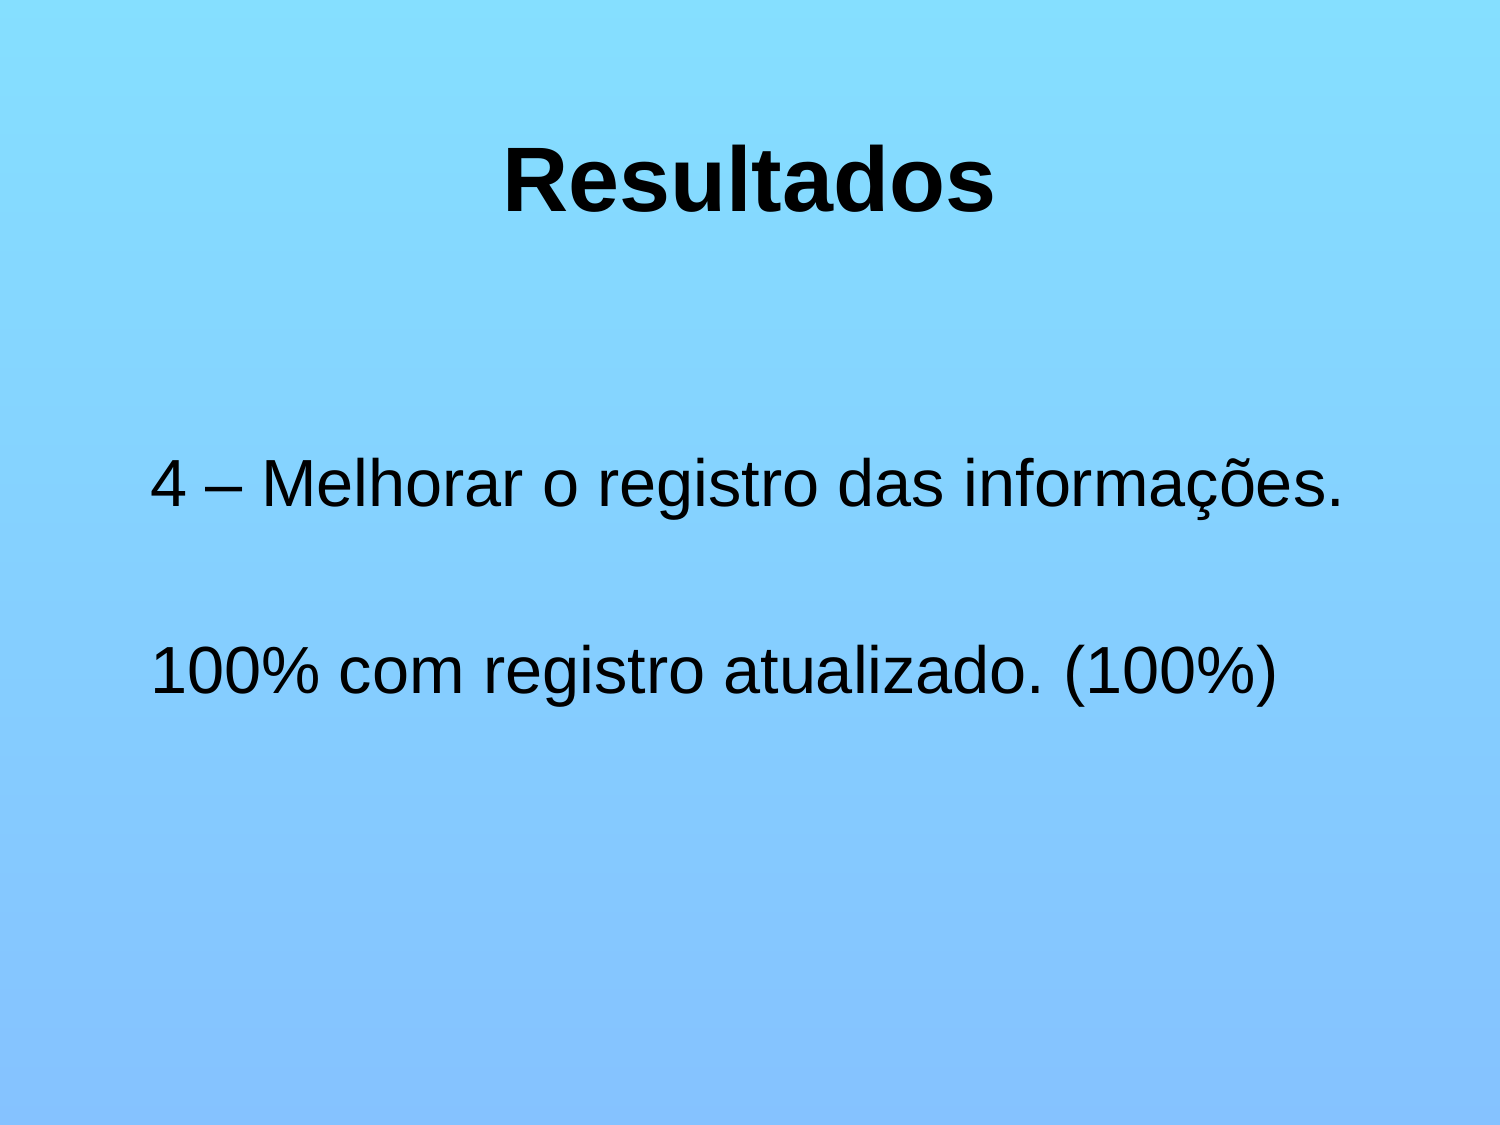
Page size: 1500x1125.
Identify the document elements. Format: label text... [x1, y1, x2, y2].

title Resultados [112, 54, 1388, 296]
text_box 4 – Melhorar o registro das informações. 100% com registro atualizado. (100%) [135, 432, 1364, 796]
